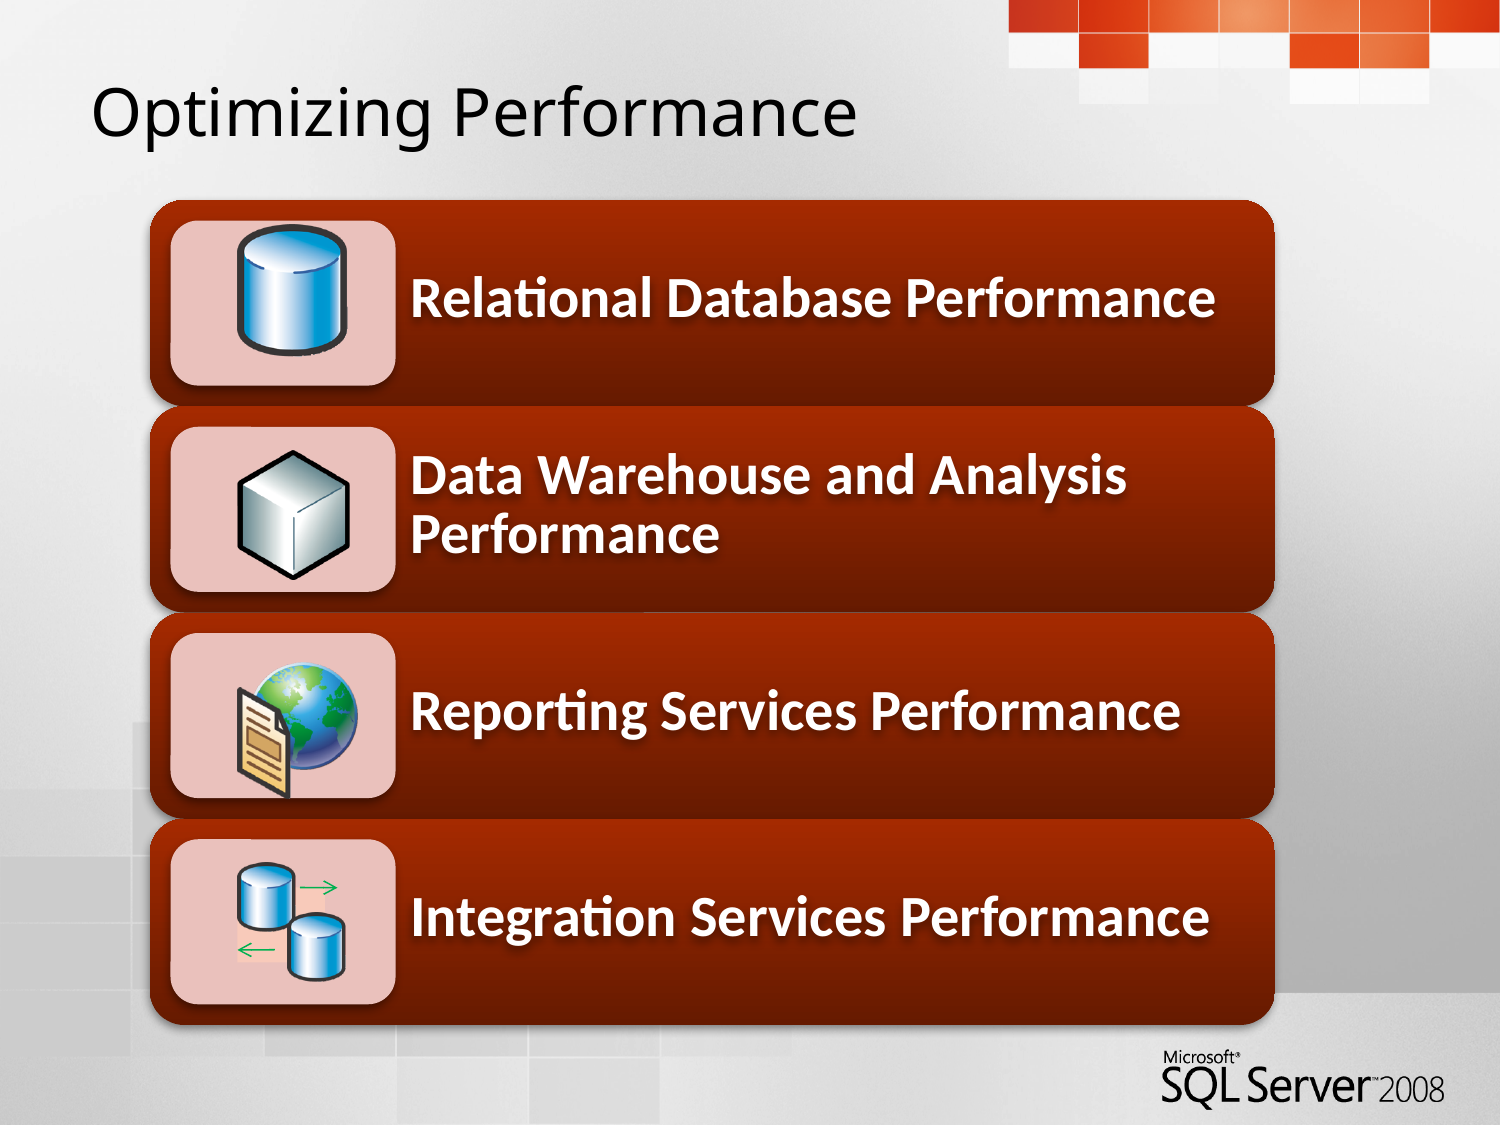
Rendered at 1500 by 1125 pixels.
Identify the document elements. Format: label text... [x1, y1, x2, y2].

picture [0, 0, 1500, 1125]
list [149, 199, 1276, 1026]
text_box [237, 862, 346, 983]
title Optimizing Performance [75, 45, 1425, 175]
